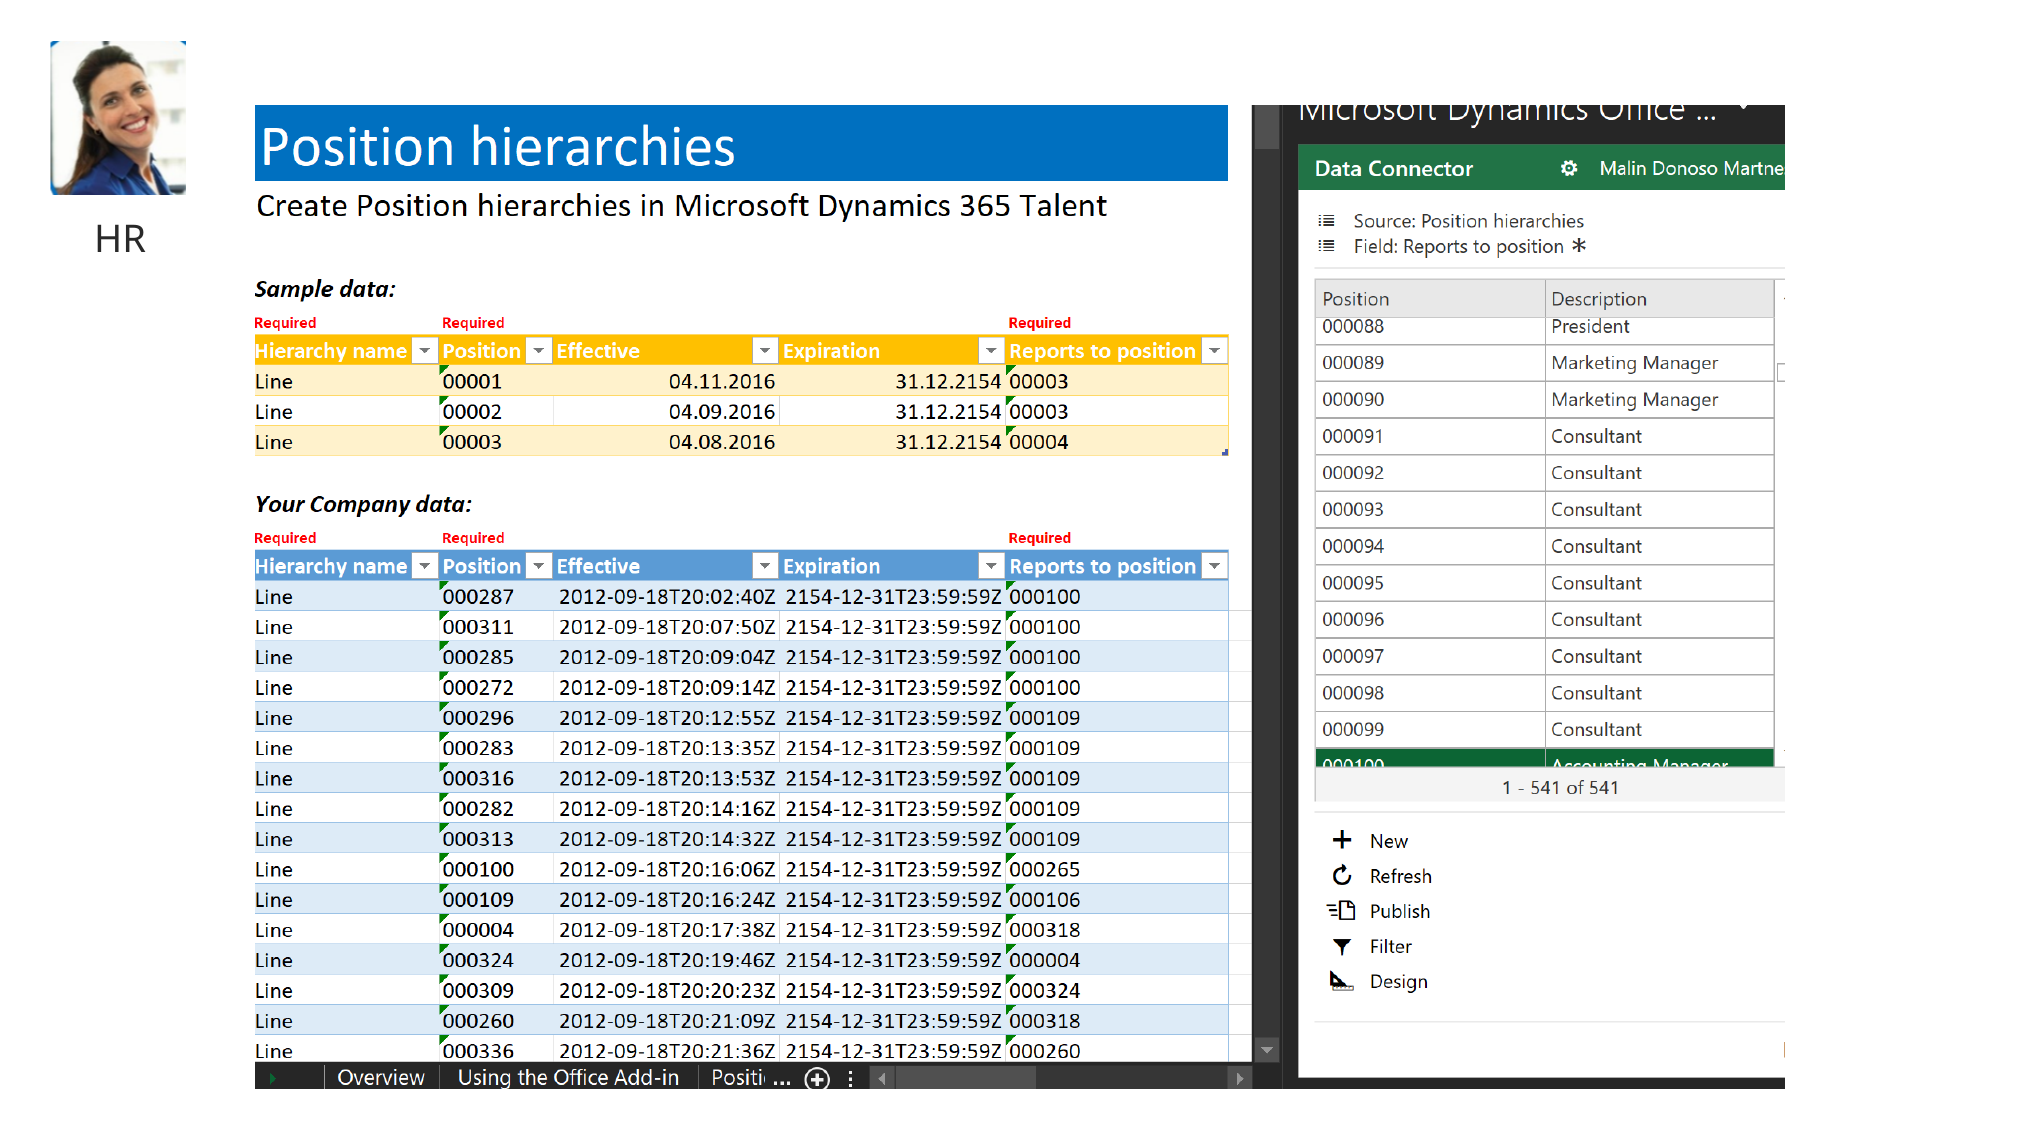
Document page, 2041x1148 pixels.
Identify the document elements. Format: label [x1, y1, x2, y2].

text_box [50, 40, 187, 270]
picture [254, 104, 1786, 1089]
